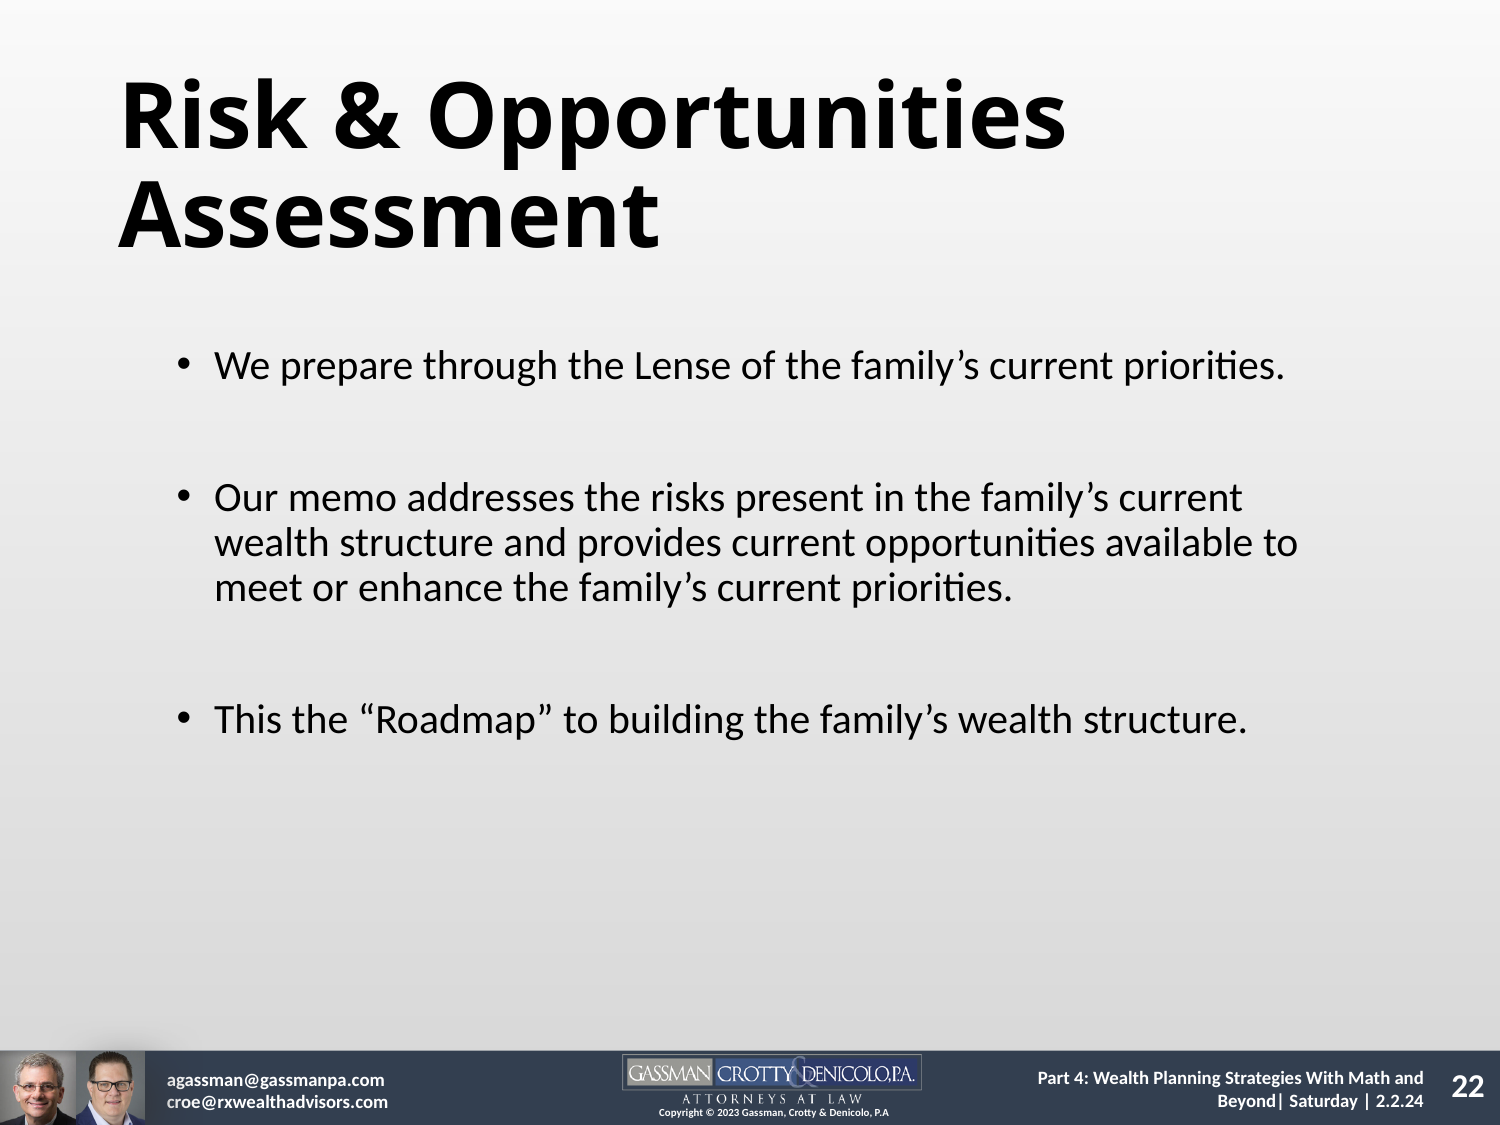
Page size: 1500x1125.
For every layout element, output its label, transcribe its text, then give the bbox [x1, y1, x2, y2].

picture [618, 1050, 924, 1107]
picture [0, 1051, 145, 1125]
title Risk & Opportunities Assessment [103, 59, 1397, 278]
list We prepare through the Lense of the family’s current priorities. Our memo addresses the risks present in the family’s current wealth structure and provides current opportunities available to meet or enhance the family’s current priorities. This the “Roadmap” to building the family’s wealth structure. [161, 335, 1339, 1050]
